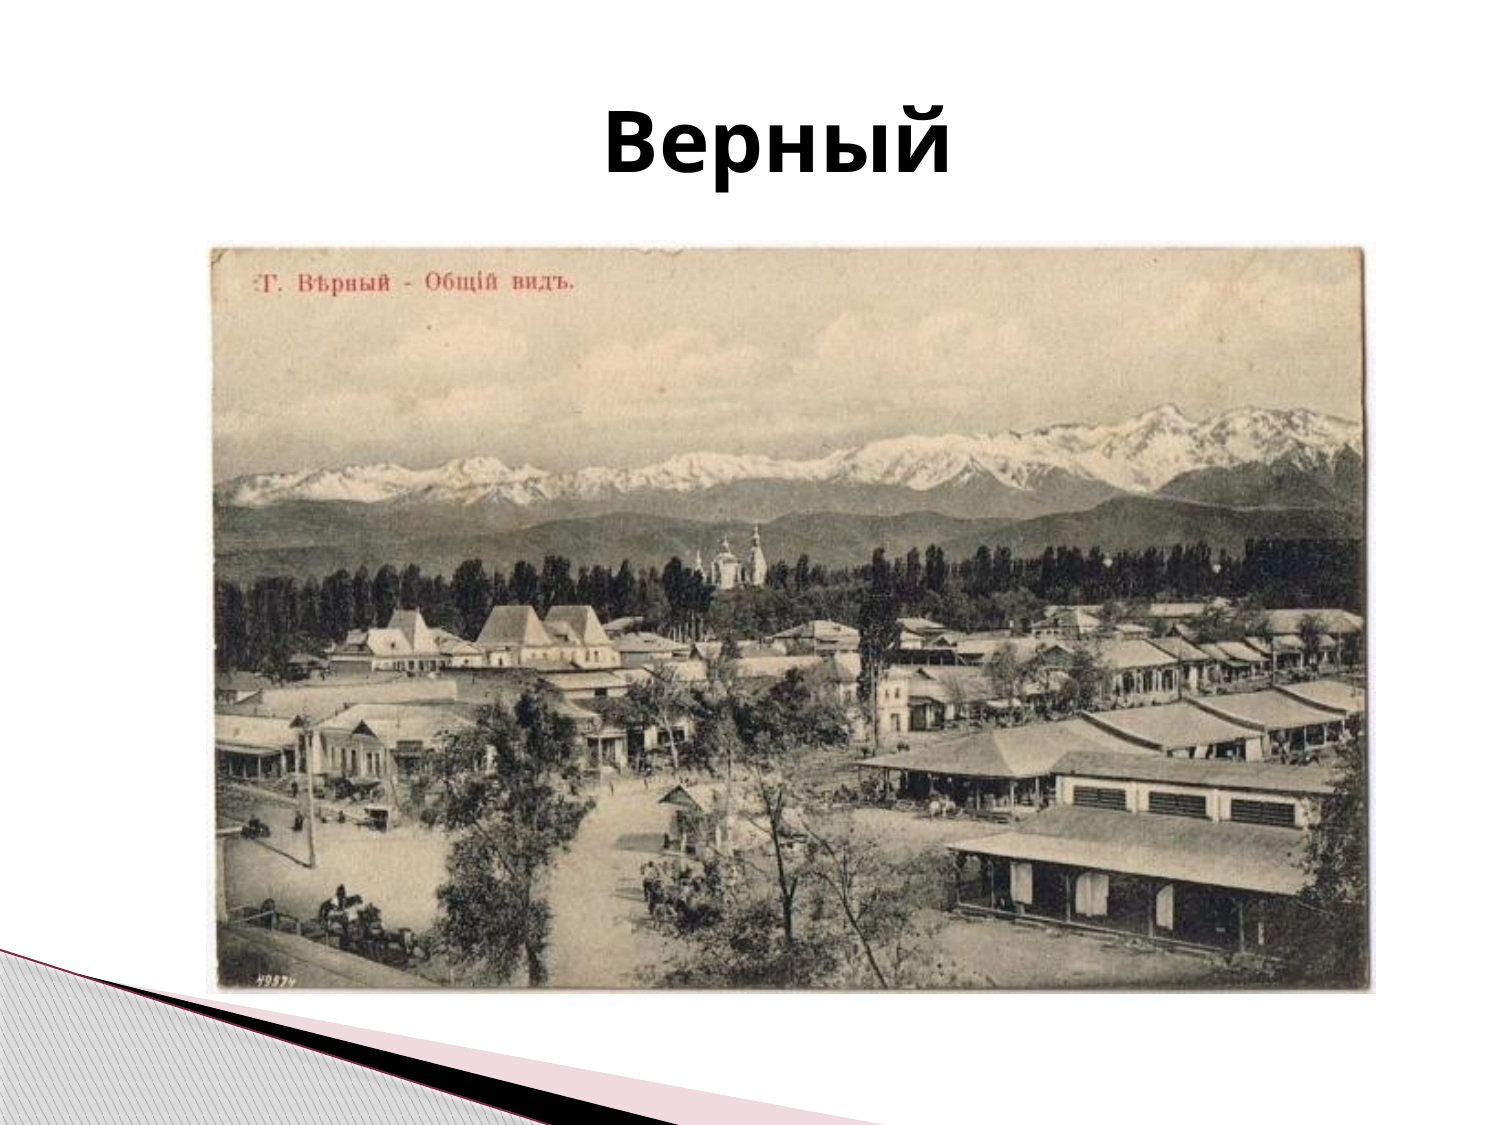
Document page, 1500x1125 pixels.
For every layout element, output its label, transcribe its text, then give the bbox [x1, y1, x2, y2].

title Верный [206, 45, 1350, 233]
picture [206, 240, 1377, 994]
